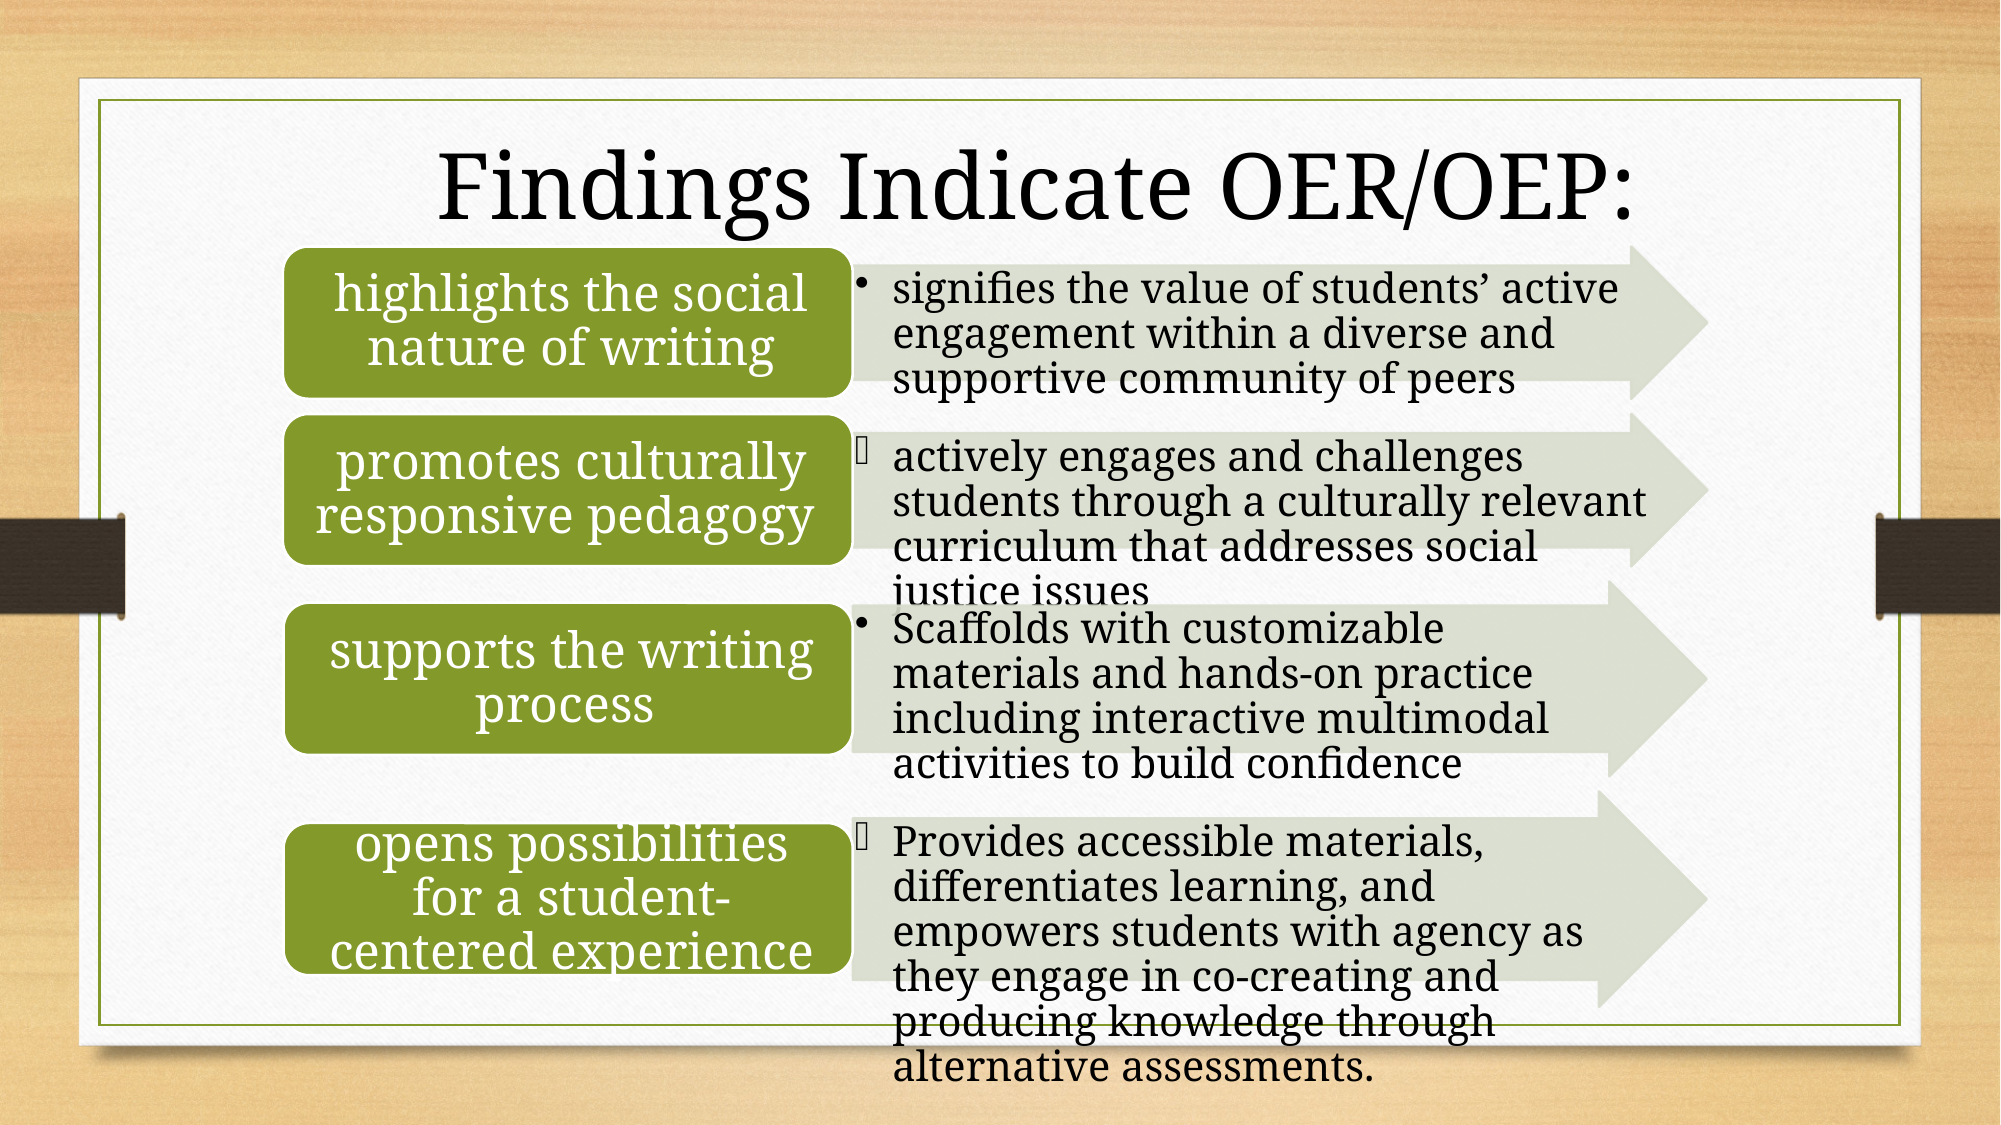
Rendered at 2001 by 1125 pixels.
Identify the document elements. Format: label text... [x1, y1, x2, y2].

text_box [282, 246, 1708, 1008]
picture [0, 0, 2001, 1125]
text_box Findings Indicate OER/OEP: [413, 120, 1661, 245]
